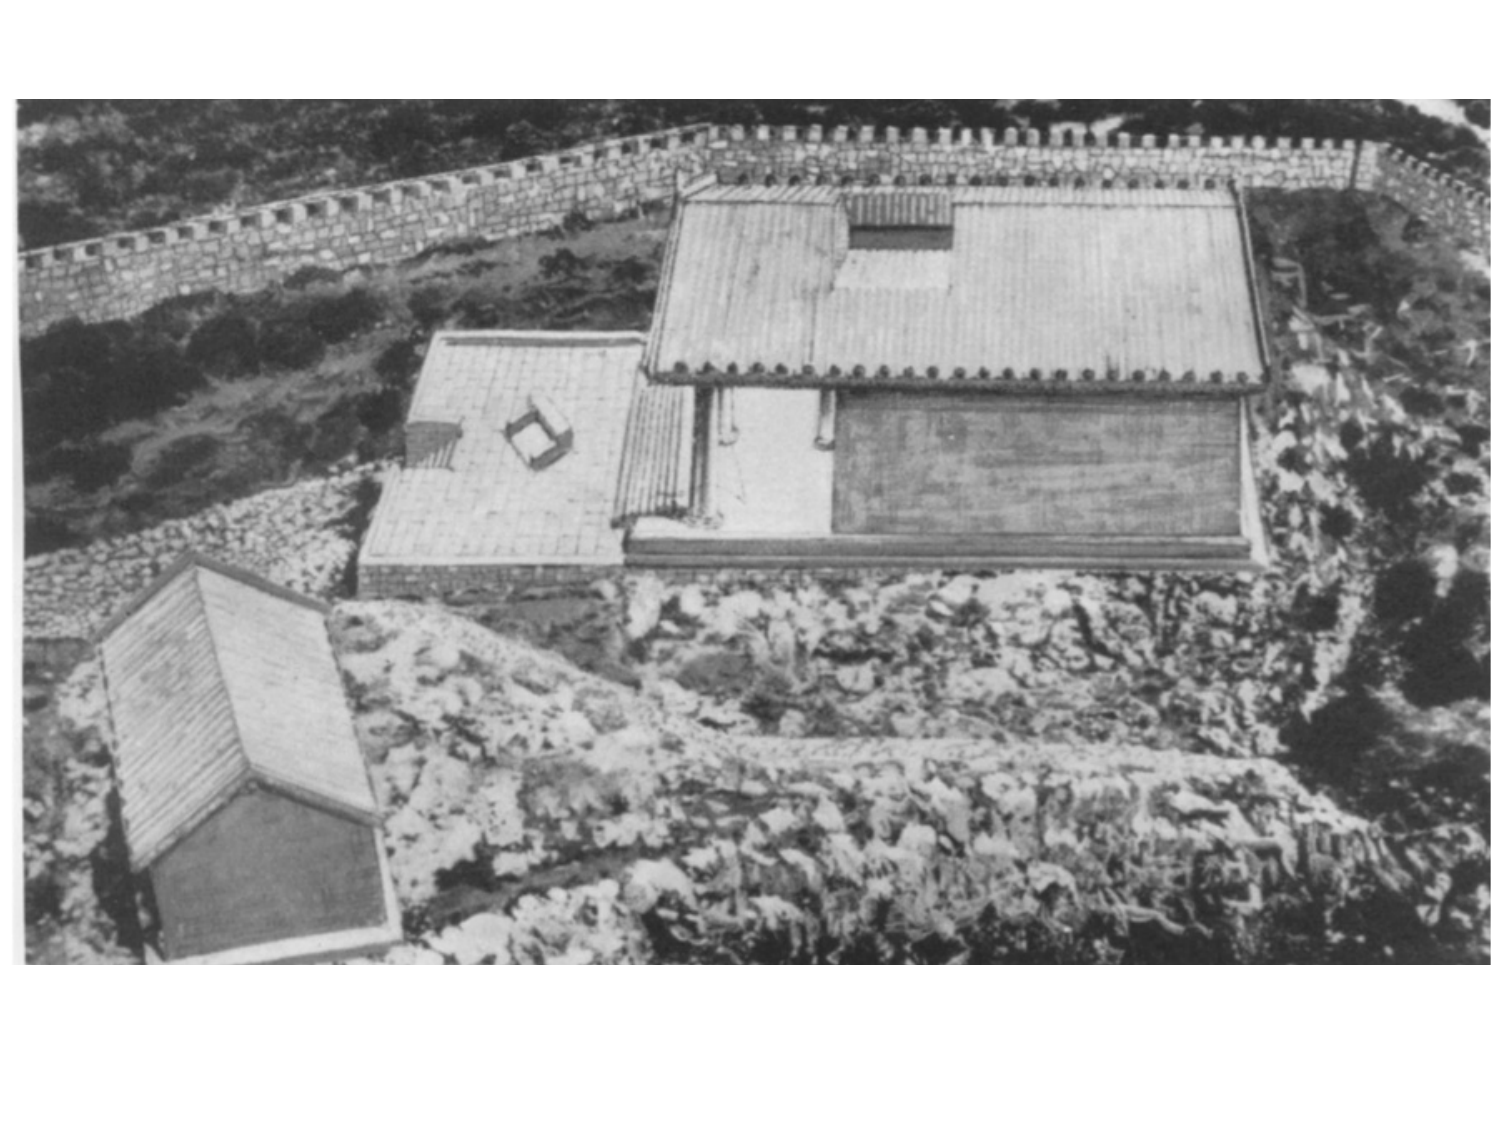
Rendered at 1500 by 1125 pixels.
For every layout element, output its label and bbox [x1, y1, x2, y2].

list [11, 99, 1491, 965]
